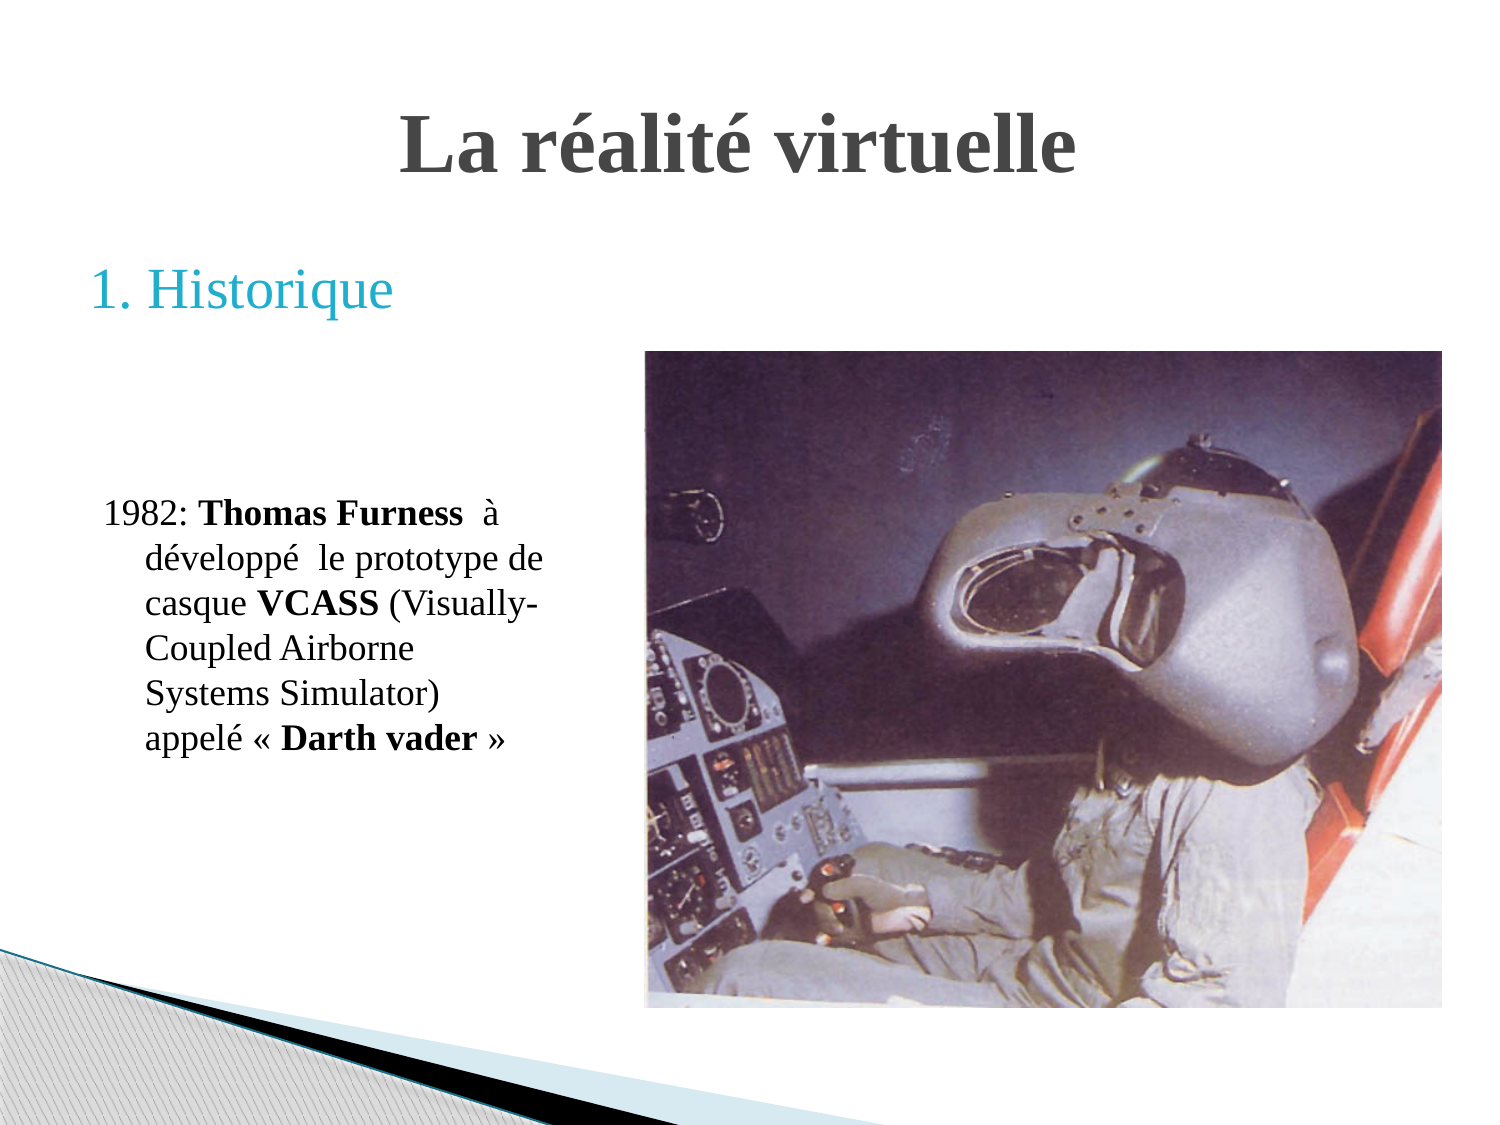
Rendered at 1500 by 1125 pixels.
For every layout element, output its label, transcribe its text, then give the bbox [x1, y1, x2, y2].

list 1982: Thomas Furness à développé le prototype de casque VCASS (Visually-Coupled Airborne Systems Simulator) appelé « Darth vader » [70, 480, 563, 985]
text_box 1. Historique [74, 243, 1425, 328]
picture [644, 351, 1442, 1009]
title La réalité virtuelle [75, 45, 1425, 233]
